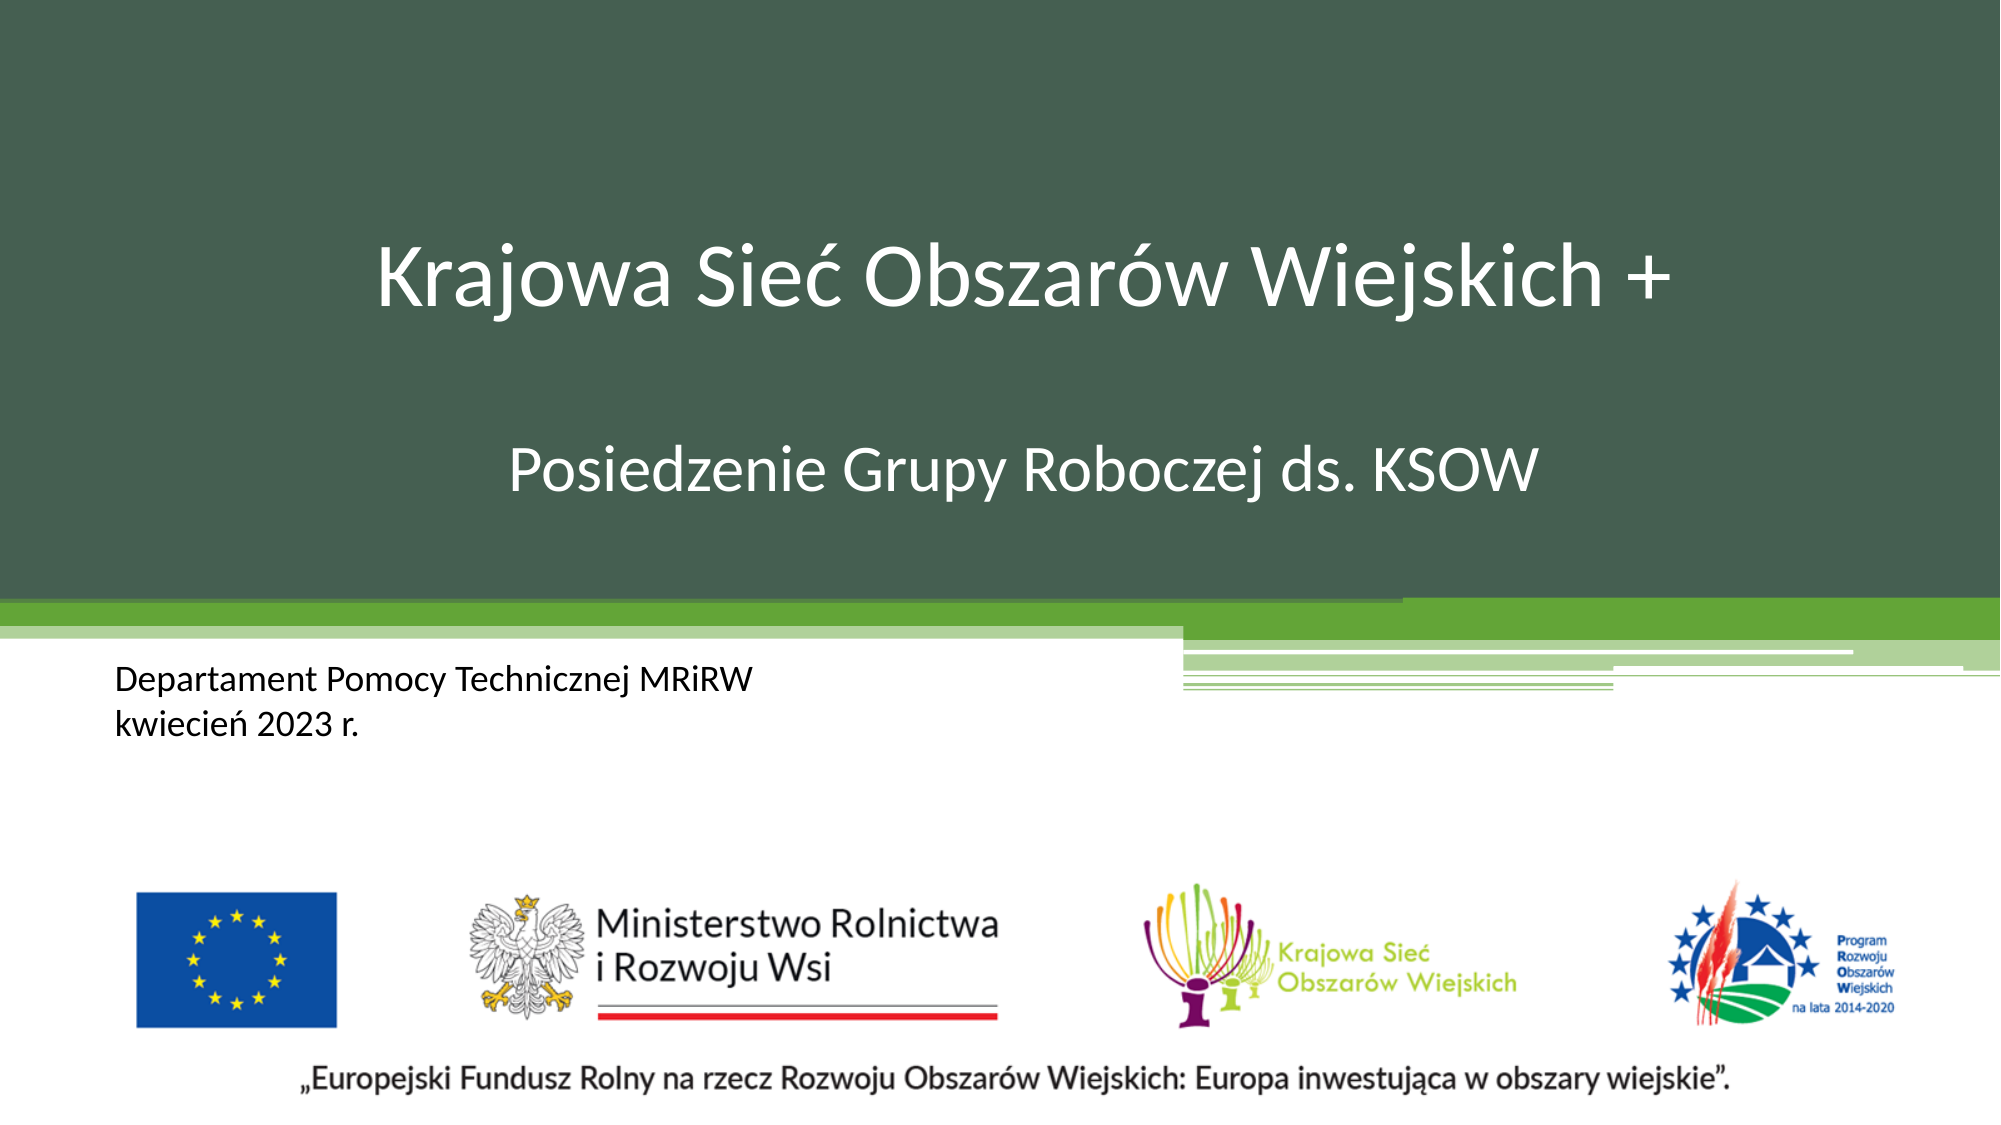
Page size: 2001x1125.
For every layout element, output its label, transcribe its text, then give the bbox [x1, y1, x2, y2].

title Krajowa Sieć Obszarów Wiejskich + Posiedzenie Grupy Roboczej ds. KSOW [99, 79, 1950, 512]
text_box Departament Pomocy Technicznej MRiRW kwiecień 2023 r. [99, 646, 1037, 796]
picture [129, 875, 1904, 1100]
